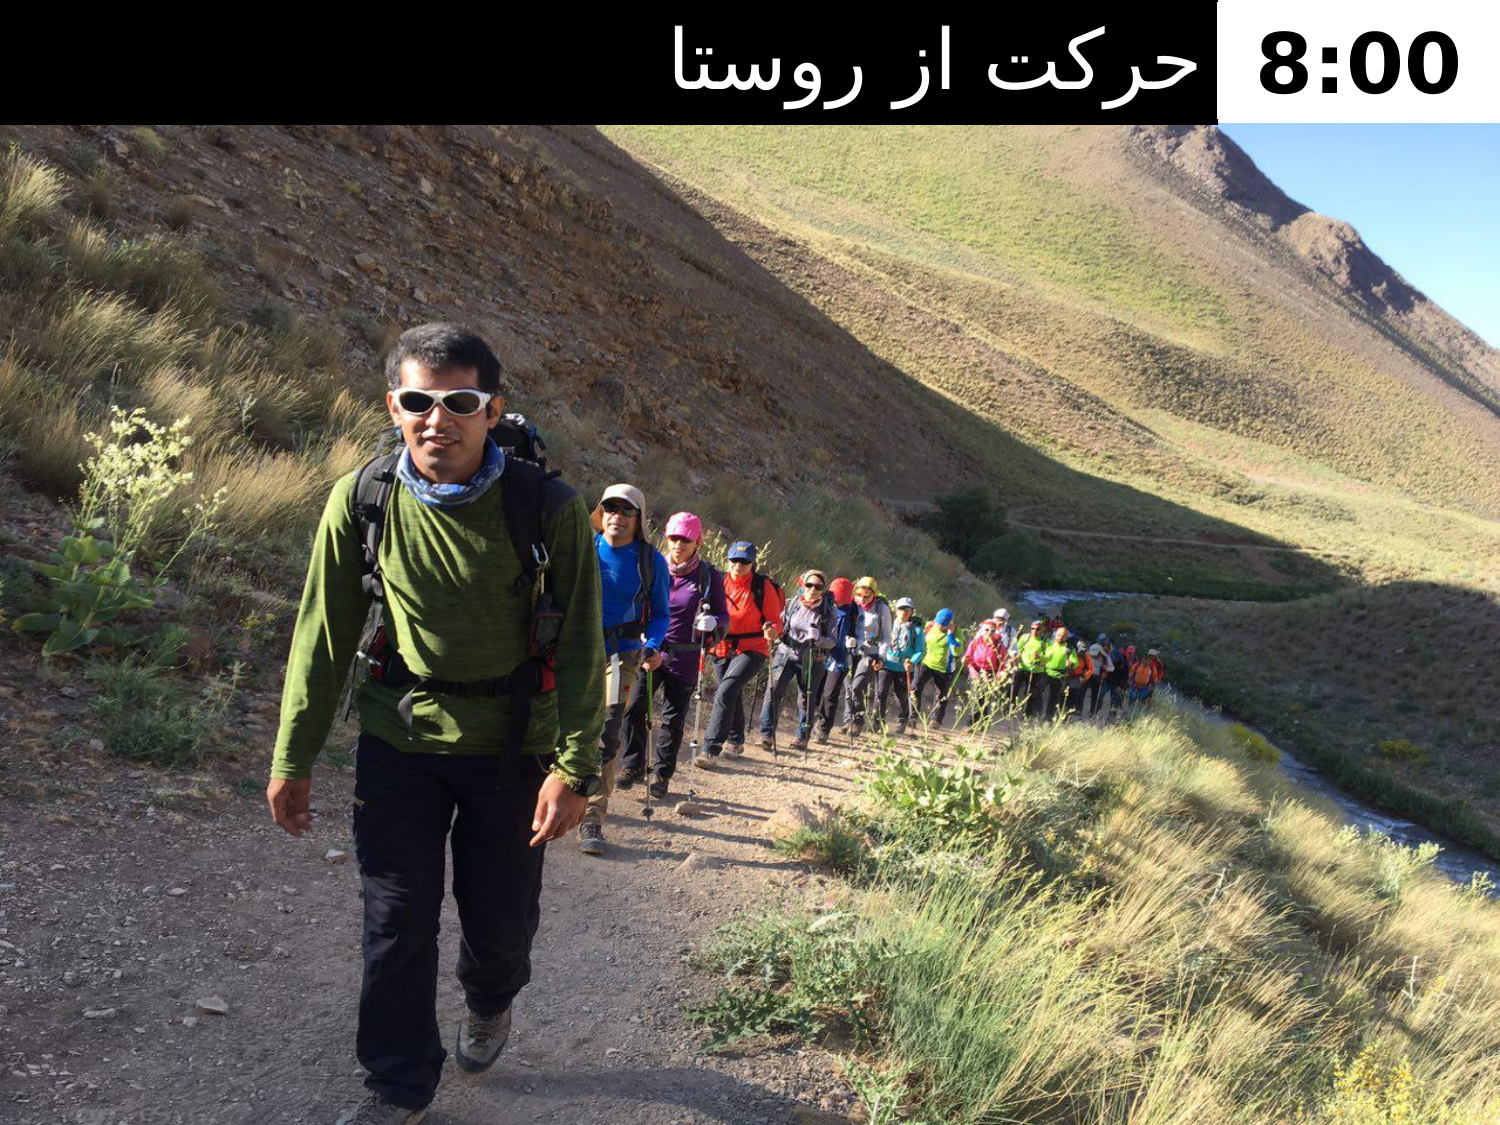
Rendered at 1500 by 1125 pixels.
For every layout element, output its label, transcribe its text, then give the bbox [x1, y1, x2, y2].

picture [0, 123, 1500, 1125]
text_box 8:00 [1217, 2, 1500, 119]
text_box حرکت از روستا [0, 0, 1219, 123]
